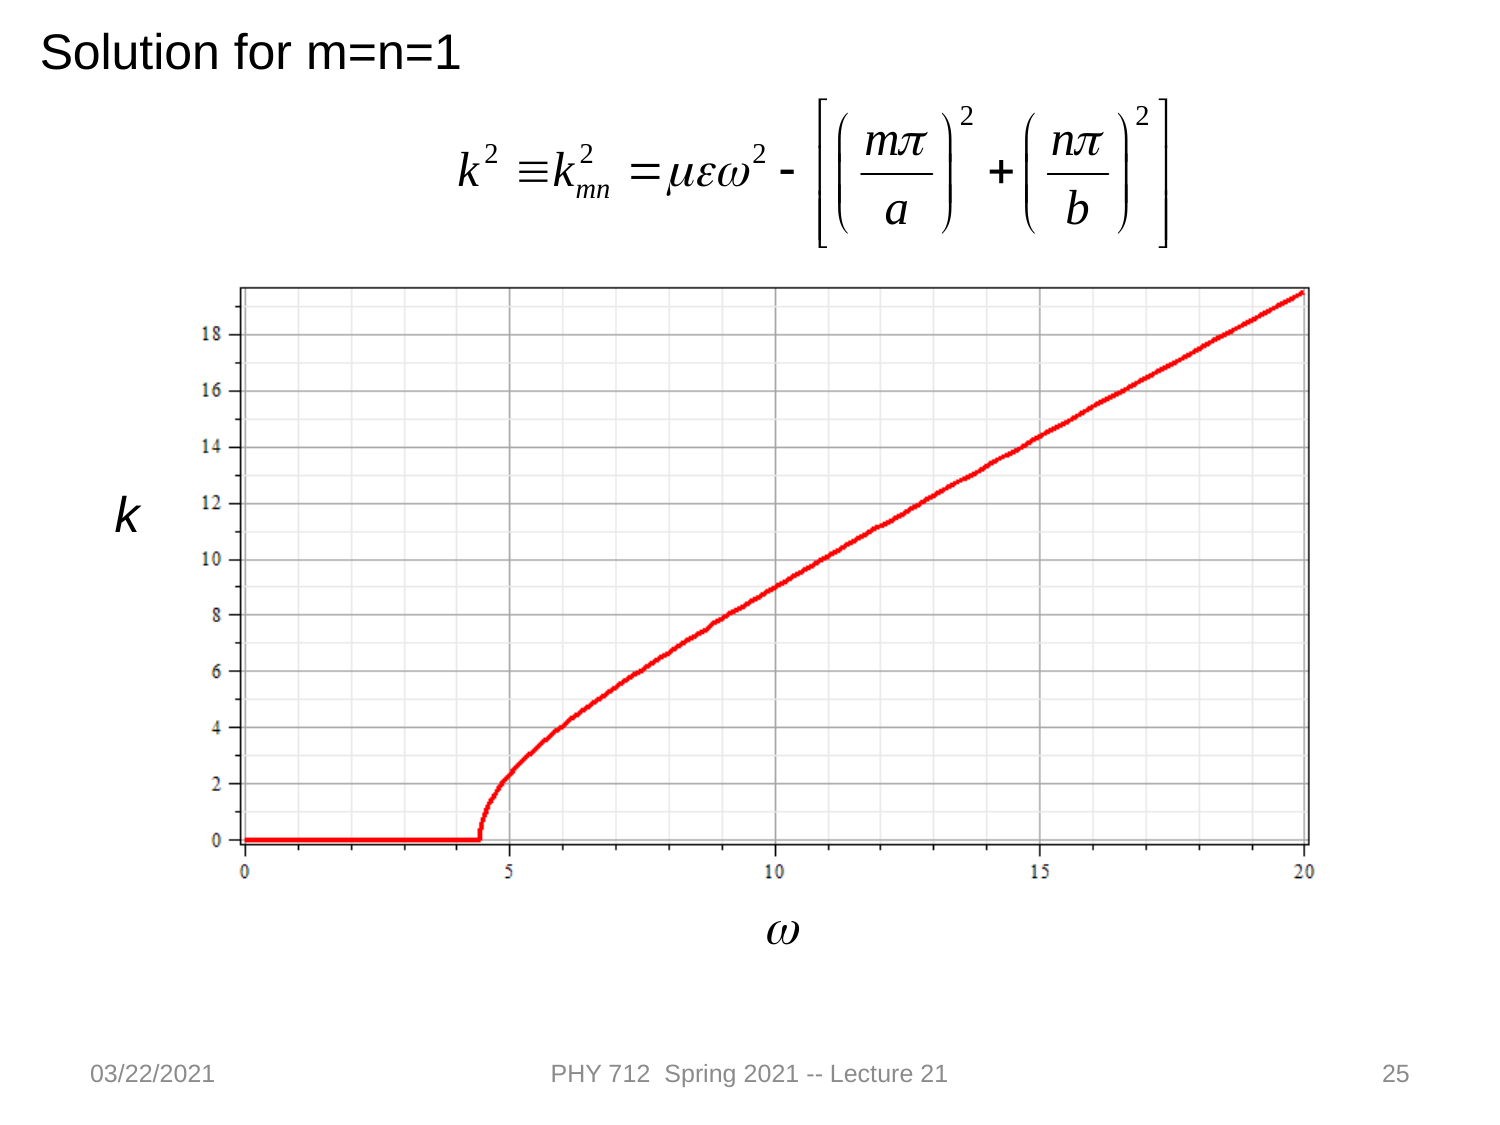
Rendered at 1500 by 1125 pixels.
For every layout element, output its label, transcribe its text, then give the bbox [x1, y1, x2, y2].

slide_number 25 [1074, 1042, 1425, 1103]
text_box k [99, 474, 171, 550]
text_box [449, 87, 1187, 261]
text_box w [748, 922, 825, 962]
footer PHY 712 Spring 2021 -- Lecture 21 [512, 1042, 988, 1103]
text_box Solution for m=n=1 [24, 11, 1125, 87]
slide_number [75, 1042, 425, 1103]
picture [176, 277, 1324, 913]
